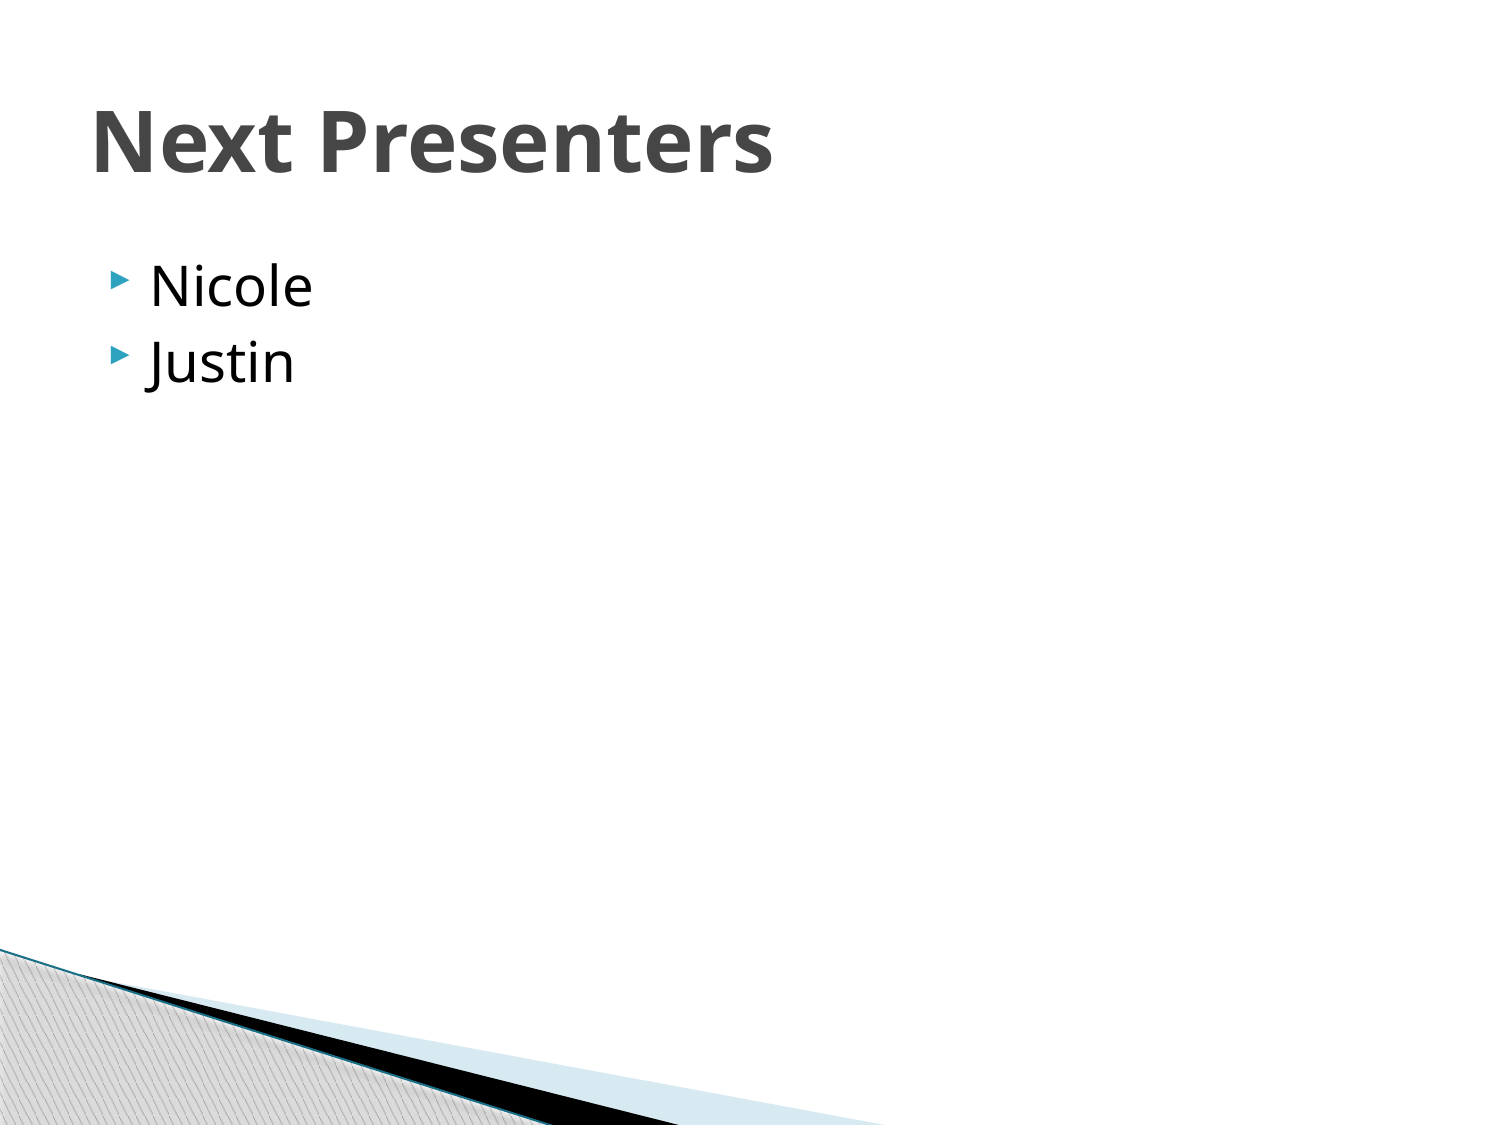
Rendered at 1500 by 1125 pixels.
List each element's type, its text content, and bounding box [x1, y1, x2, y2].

title Next Presenters [75, 45, 1425, 233]
list Nicole Justin [75, 243, 1425, 986]
